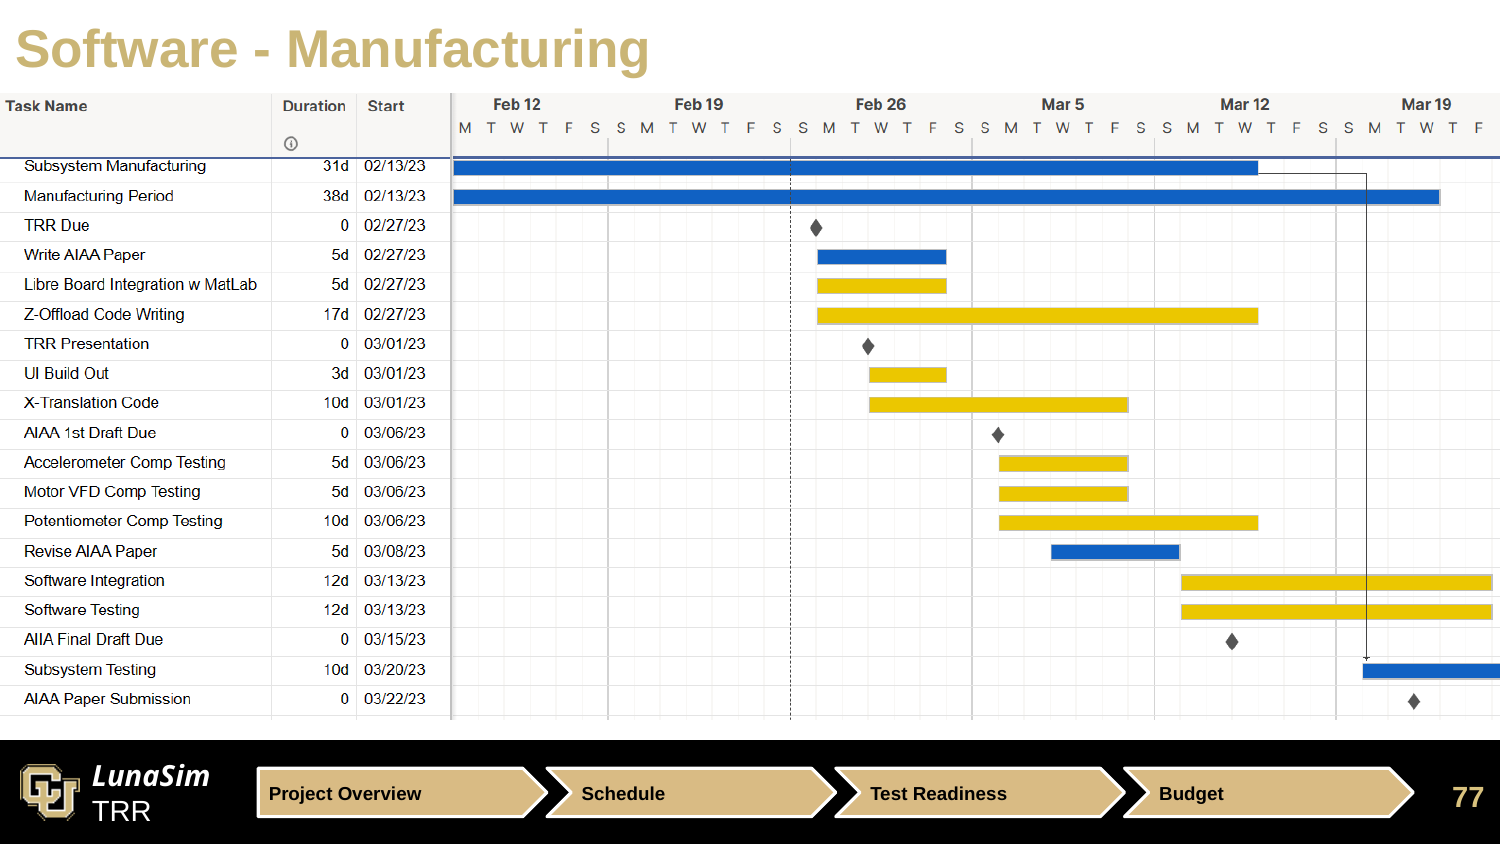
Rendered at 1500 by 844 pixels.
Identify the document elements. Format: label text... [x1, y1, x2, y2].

picture [20, 764, 80, 821]
picture [0, 93, 1500, 720]
slide_number 77 [1436, 762, 1500, 829]
title Software - Manufacturing [0, 0, 1398, 92]
